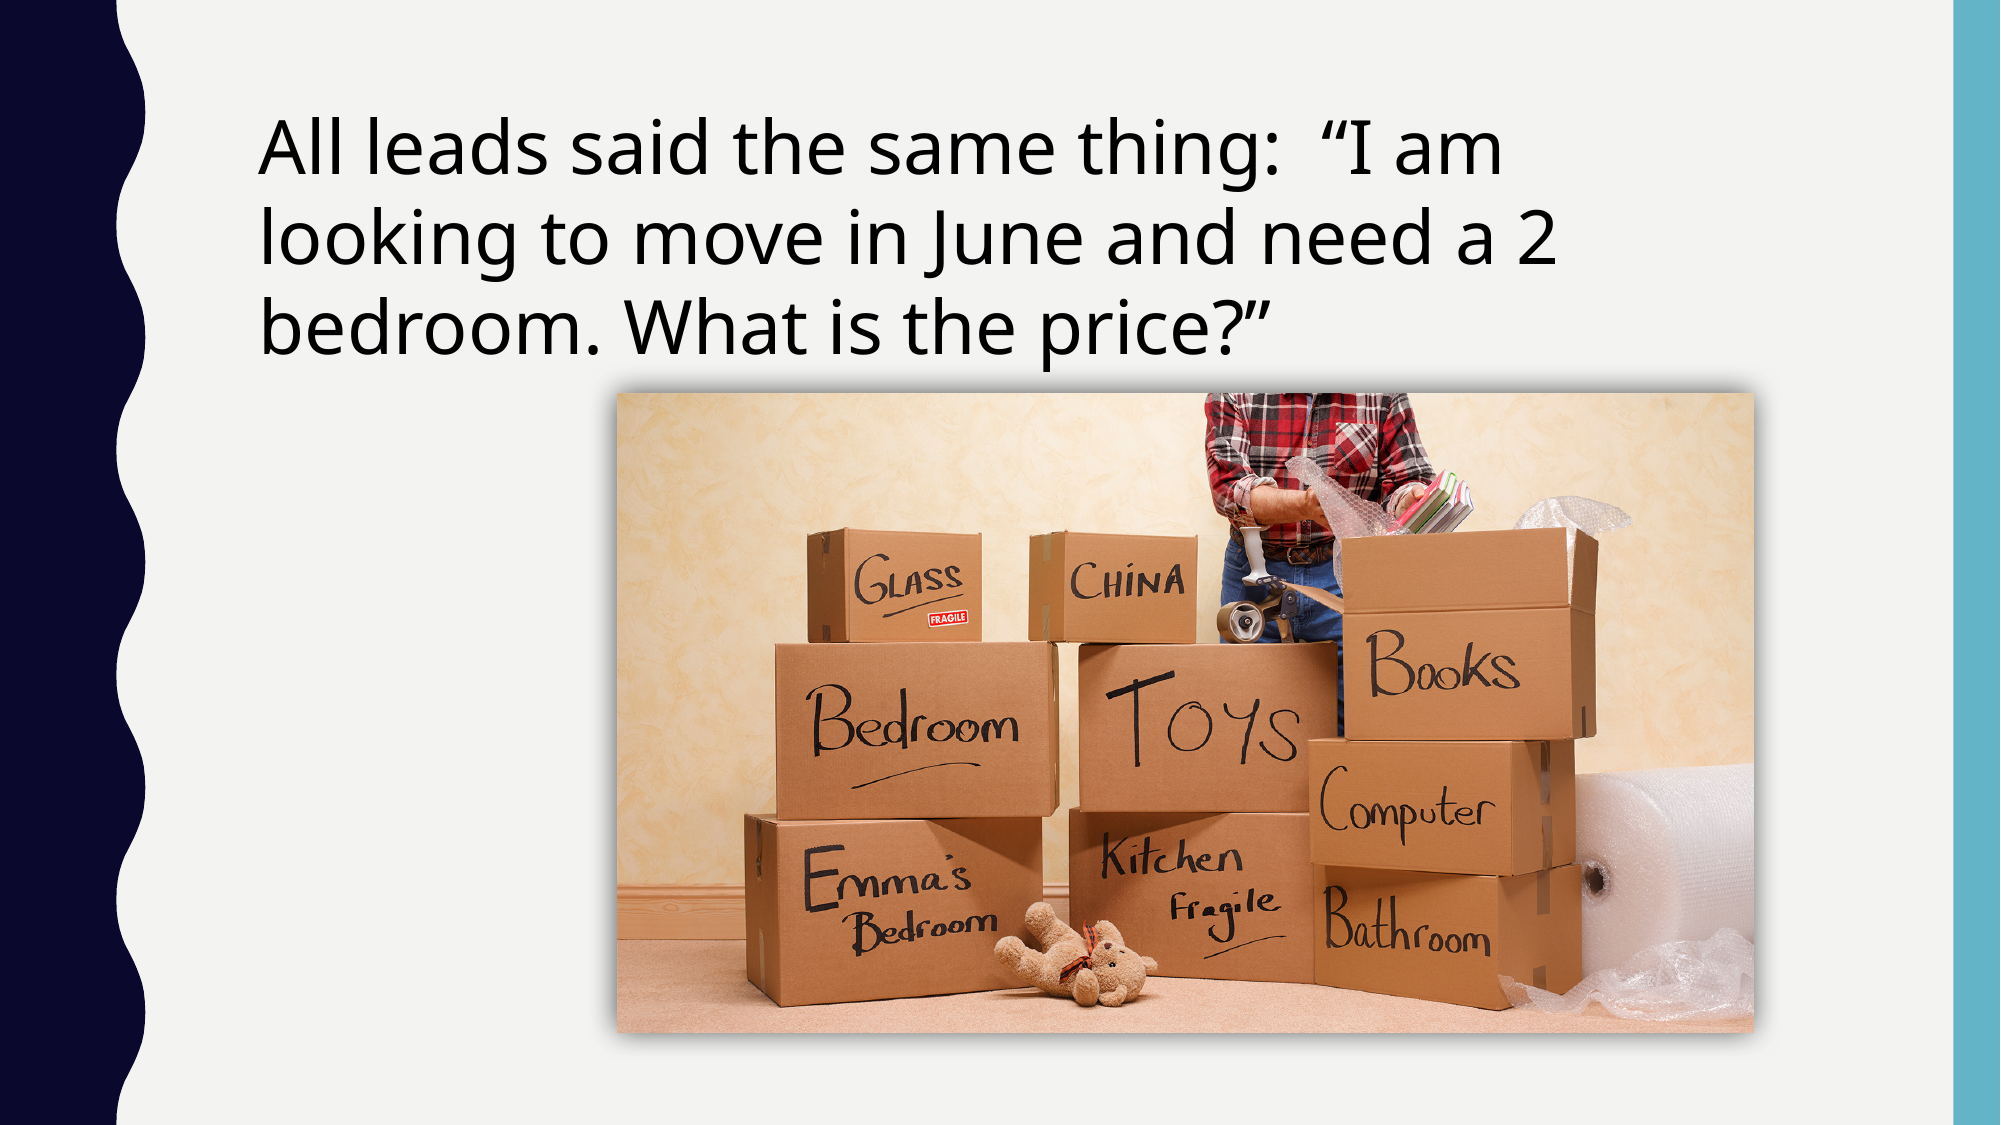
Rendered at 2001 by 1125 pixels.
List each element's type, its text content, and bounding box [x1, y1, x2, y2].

text_box All leads said the same thing: “I am looking to move in June and need a 2 bedroom. What is the price?” [244, 92, 1770, 378]
picture [617, 393, 1754, 1033]
